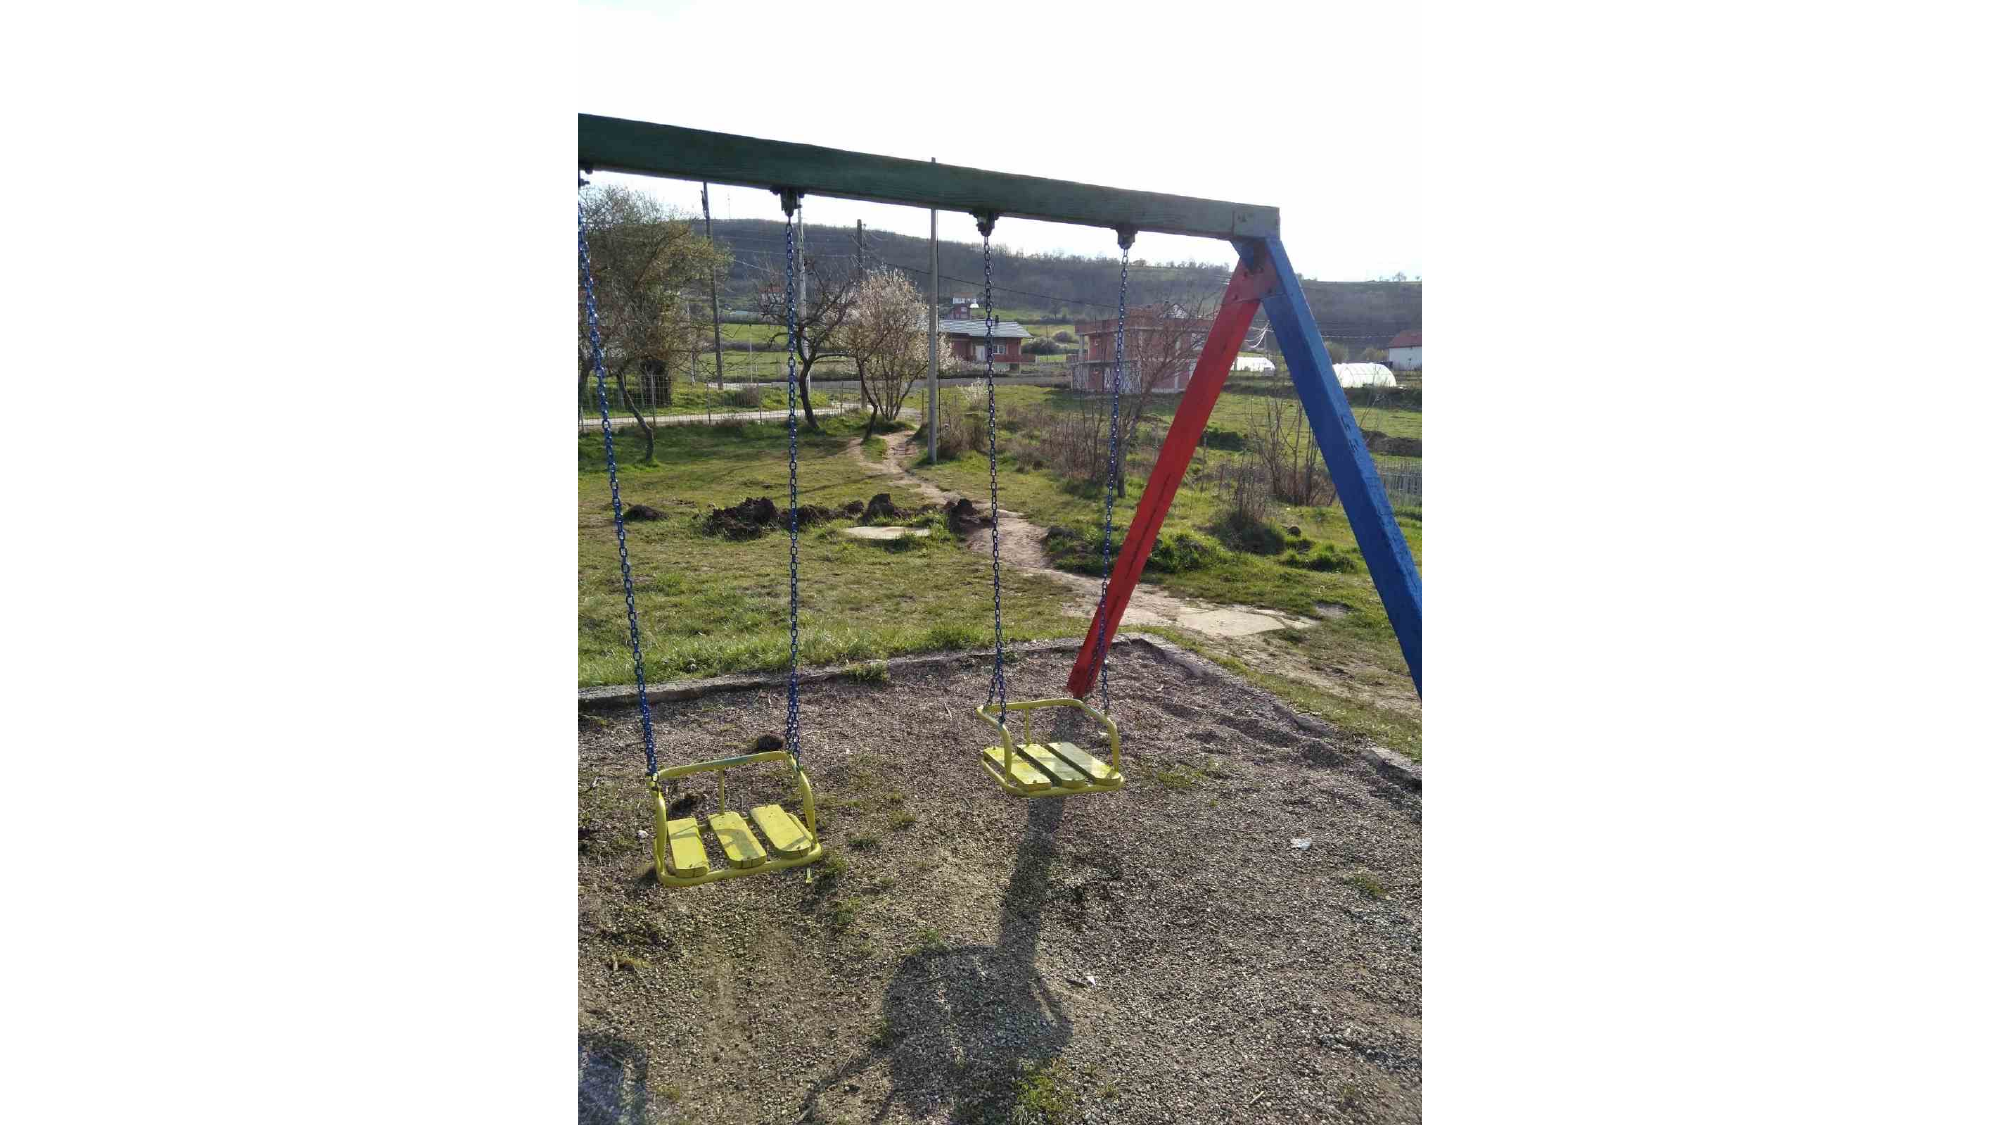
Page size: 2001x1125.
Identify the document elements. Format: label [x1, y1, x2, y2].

picture [578, 0, 1422, 1125]
